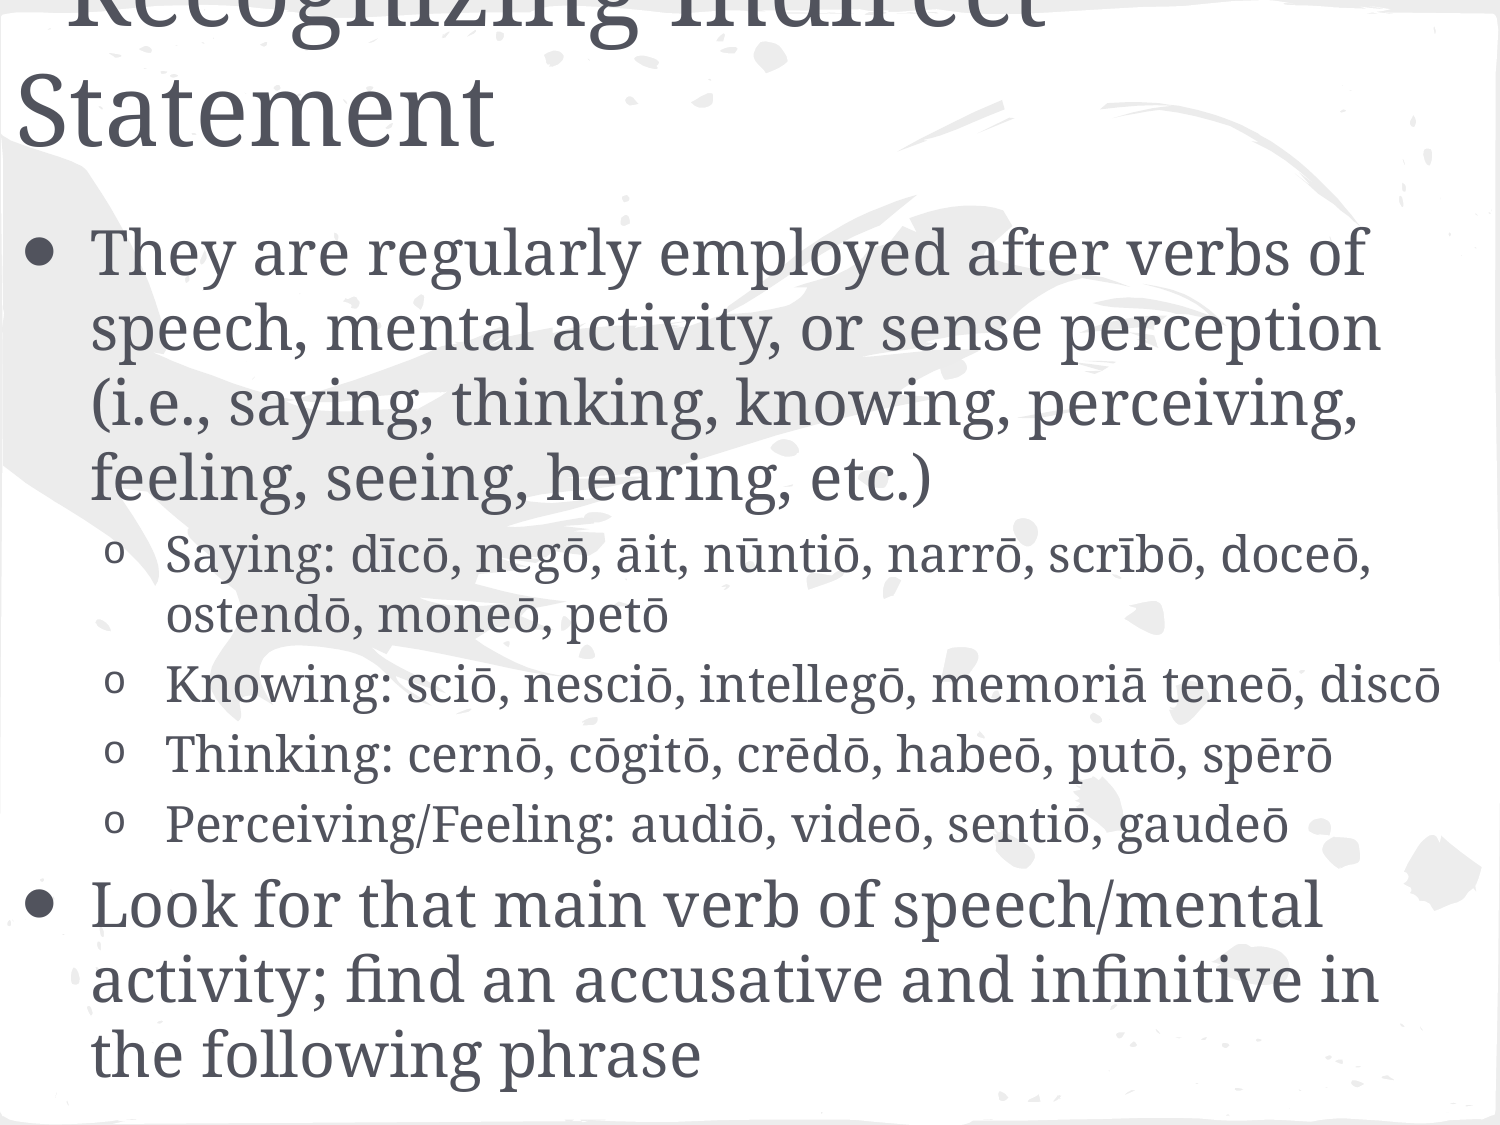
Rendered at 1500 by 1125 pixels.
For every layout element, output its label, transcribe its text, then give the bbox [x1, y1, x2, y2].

title Recognizing Indirect Statement [0, 40, 1500, 182]
list They are regularly employed after verbs of speech, mental activity, or sense perception (i.e., saying, thinking, knowing, perceiving, feeling, seeing, hearing, etc.) Saying: dīcō, negō, āit, nūntiō, narrō, scrībō, doceō, ostendō, moneō, petō Knowing: sciō, nesciō, intellegō, memoriā teneō, discō Thinking: cernō, cōgitō, crēdō, habeō, putō, spērō Perceiving/Feeling: audiō, videō, sentiō, gaudeō Look for that main verb of speech/mental activity; find an accusative and infinitive in the following phrase [0, 198, 1500, 1125]
